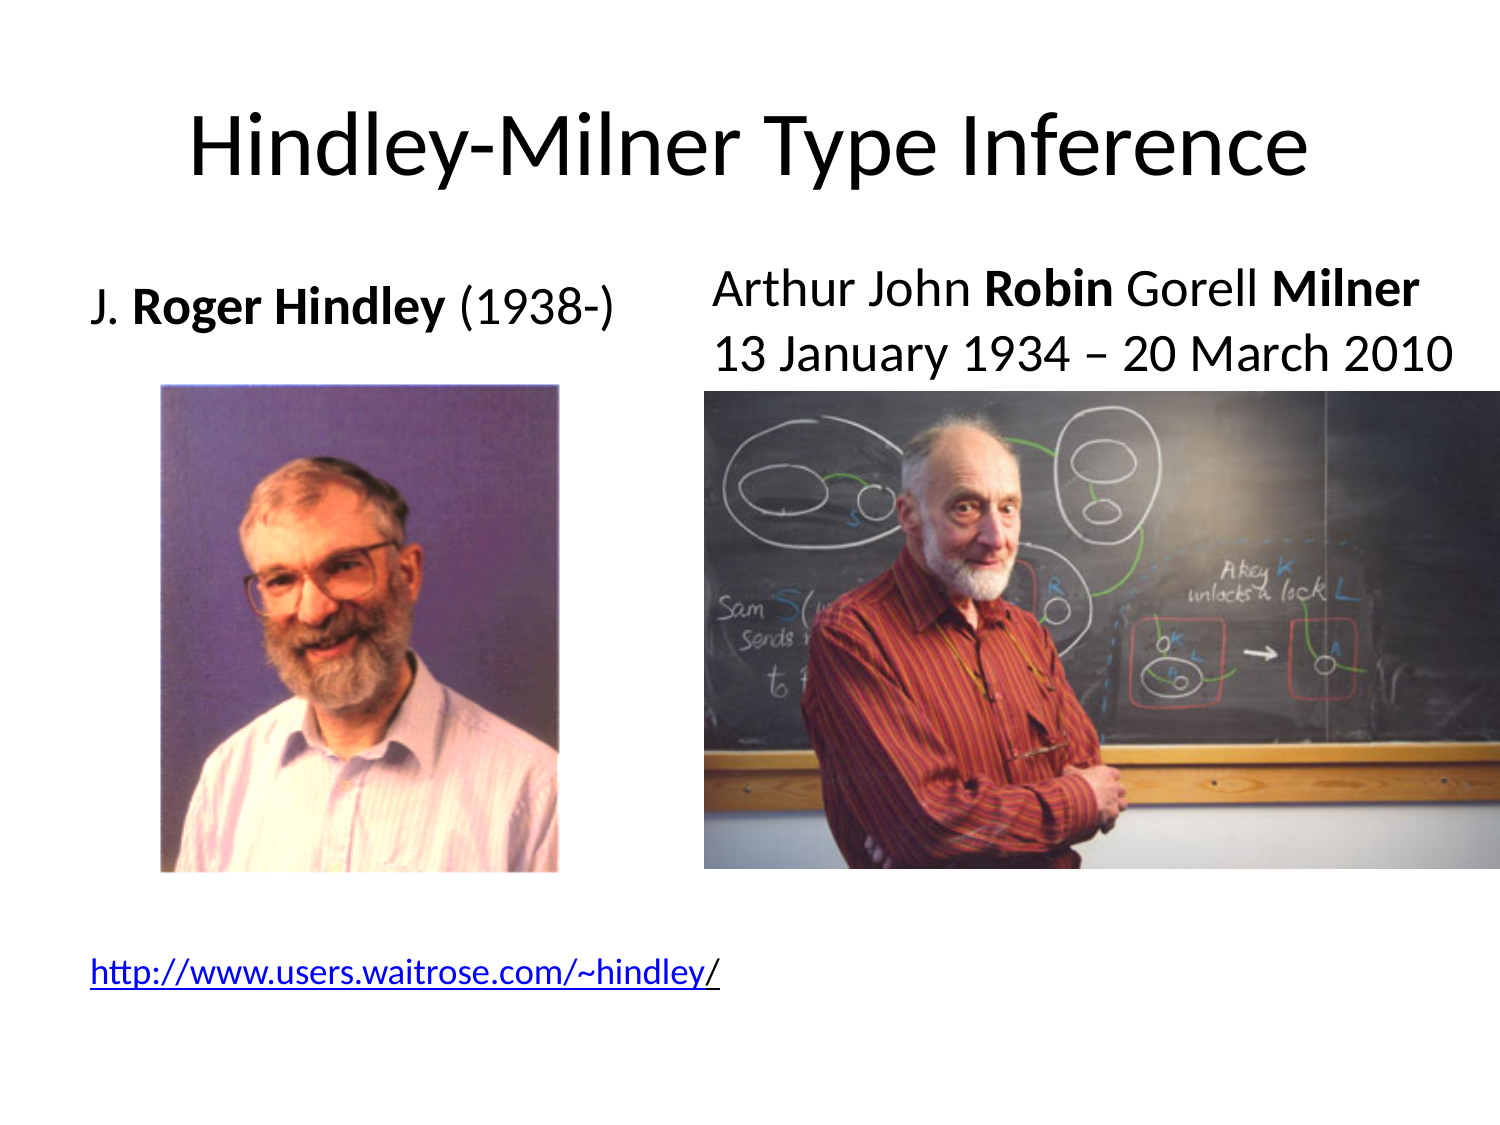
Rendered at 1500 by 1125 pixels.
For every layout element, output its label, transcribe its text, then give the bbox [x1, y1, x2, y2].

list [158, 383, 564, 878]
list J. Roger Hindley (1938-) http://www.users.waitrose.com/~hindley/ [75, 262, 817, 1005]
picture [704, 391, 1500, 870]
title Hindley-Milner Type Inference [75, 45, 1425, 233]
text_box Arthur John Robin Gorell Milner 13 January 1934 – 20 March 2010 [697, 245, 1470, 390]
